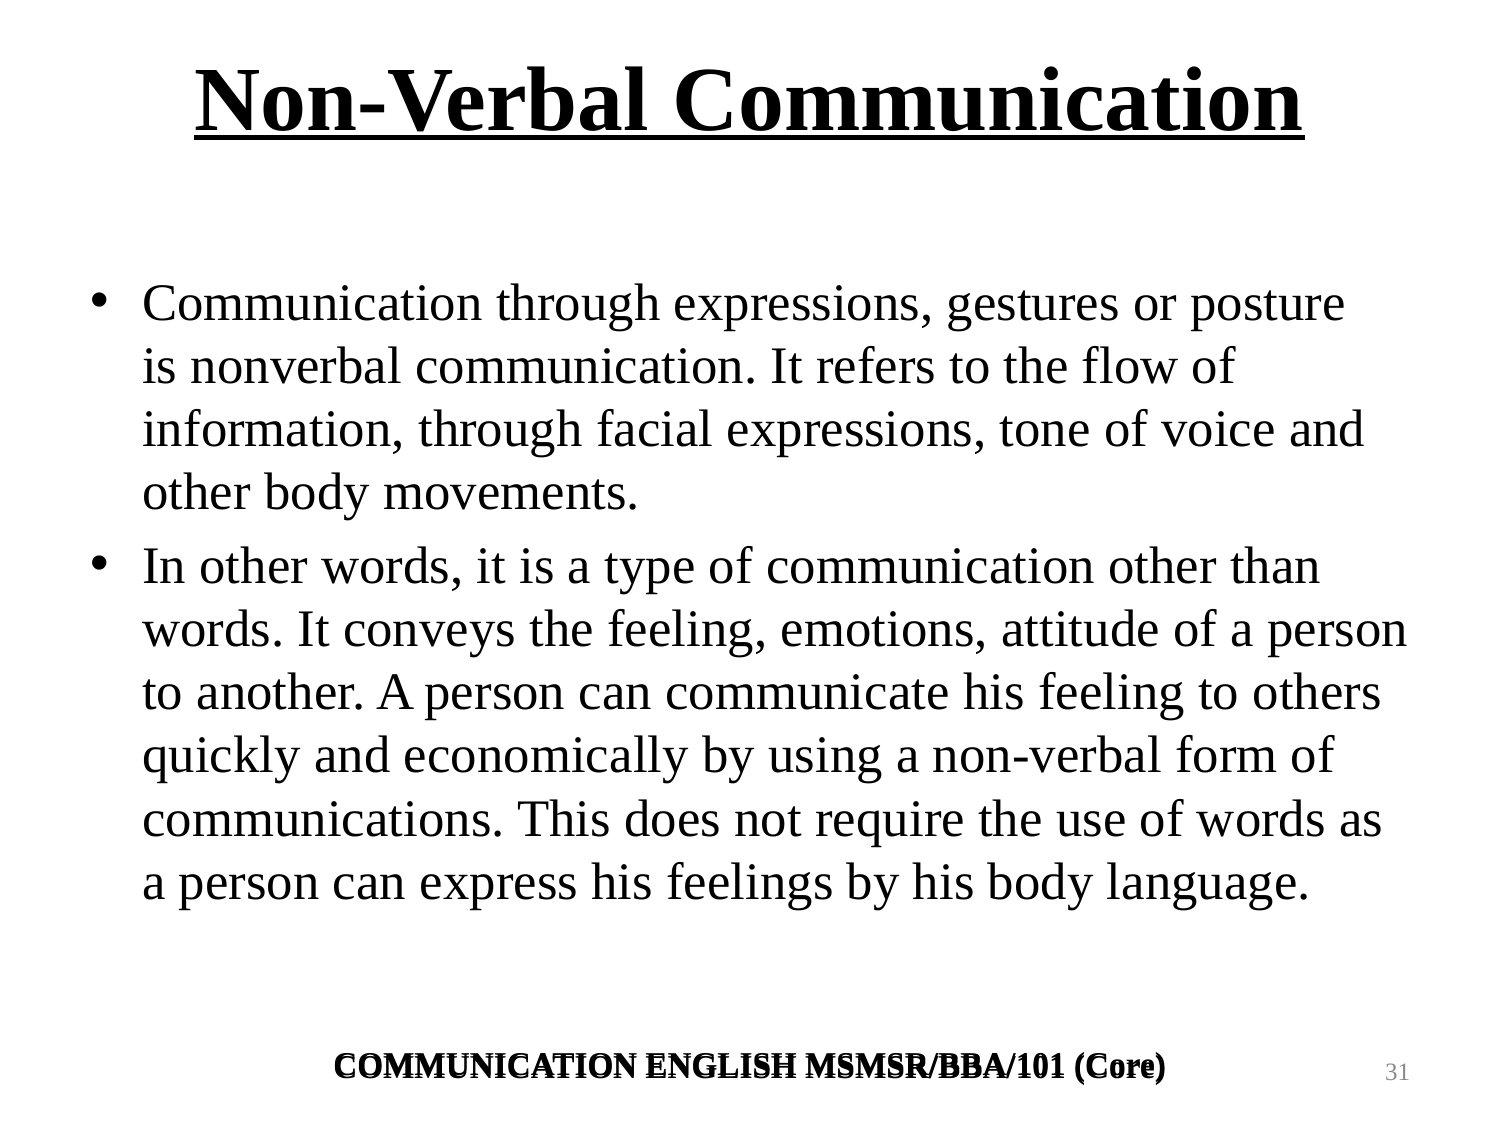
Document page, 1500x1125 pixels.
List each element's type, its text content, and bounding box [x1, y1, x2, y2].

title Non-Verbal Communication [75, 0, 1425, 188]
text_box COMMUNICATION ENGLISH MSMSR/BBA/101 (Core) [137, 1037, 1363, 1093]
list Communication through expressions, gestures or posture is nonverbal communication. It refers to the flow of information, through facial expressions, tone of voice and other body movements. In other words, it is a type of communication other than words. It conveys the feeling, emotions, attitude of a person to another. A person can communicate his feeling to others quickly and economically by using a non-verbal form of communications. This does not require the use of words as a person can express his feelings by his body language. [75, 259, 1425, 1003]
slide_number 31 [1074, 1040, 1425, 1100]
